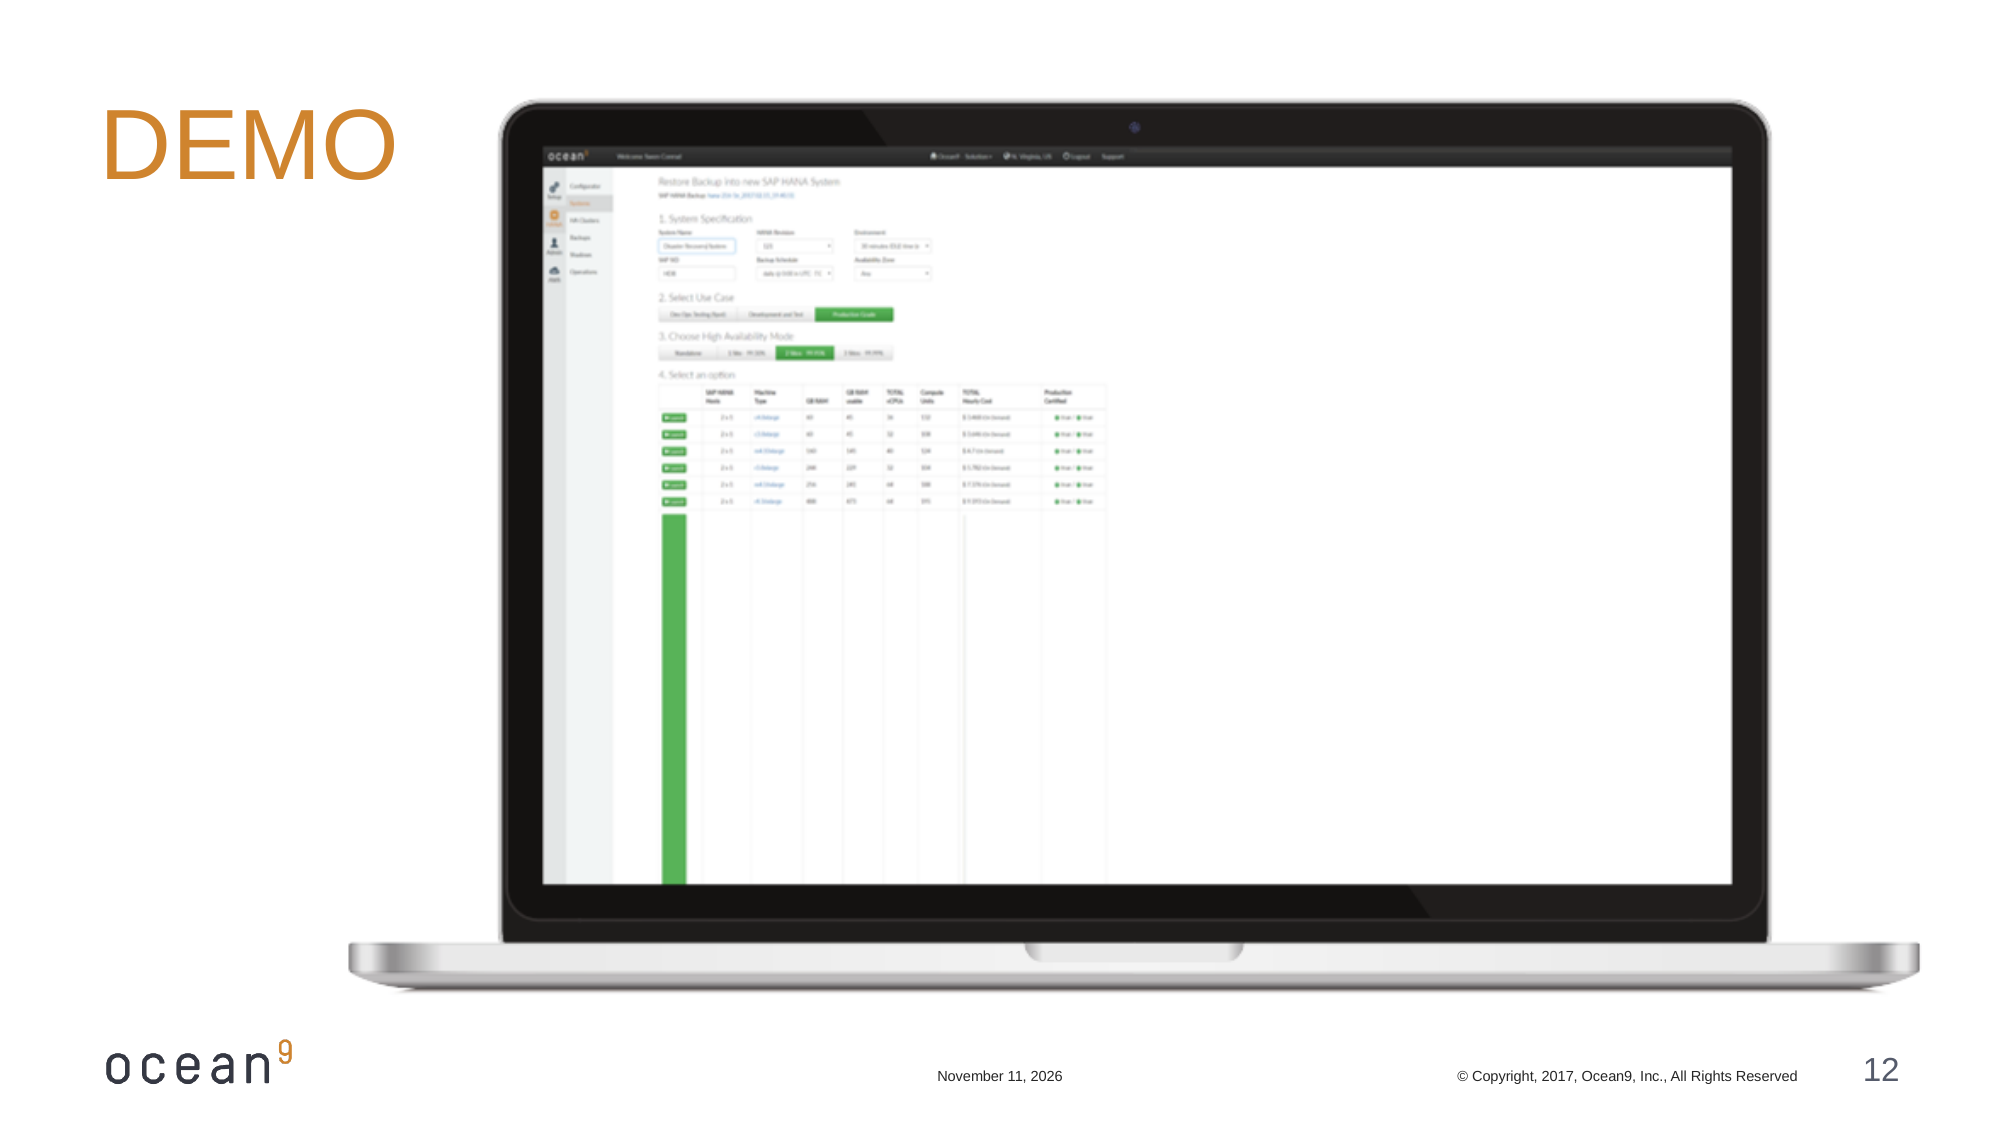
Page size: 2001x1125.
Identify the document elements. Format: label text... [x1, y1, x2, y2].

title DEMO [99, 93, 274, 213]
picture [274, 87, 1988, 1000]
slide_number 12 [1812, 1050, 1900, 1089]
footer © Copyright, 2017, Ocean9, Inc., All Rights Reserved [1137, 1050, 1798, 1085]
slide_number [918, 1050, 1082, 1085]
picture [99, 1037, 297, 1093]
